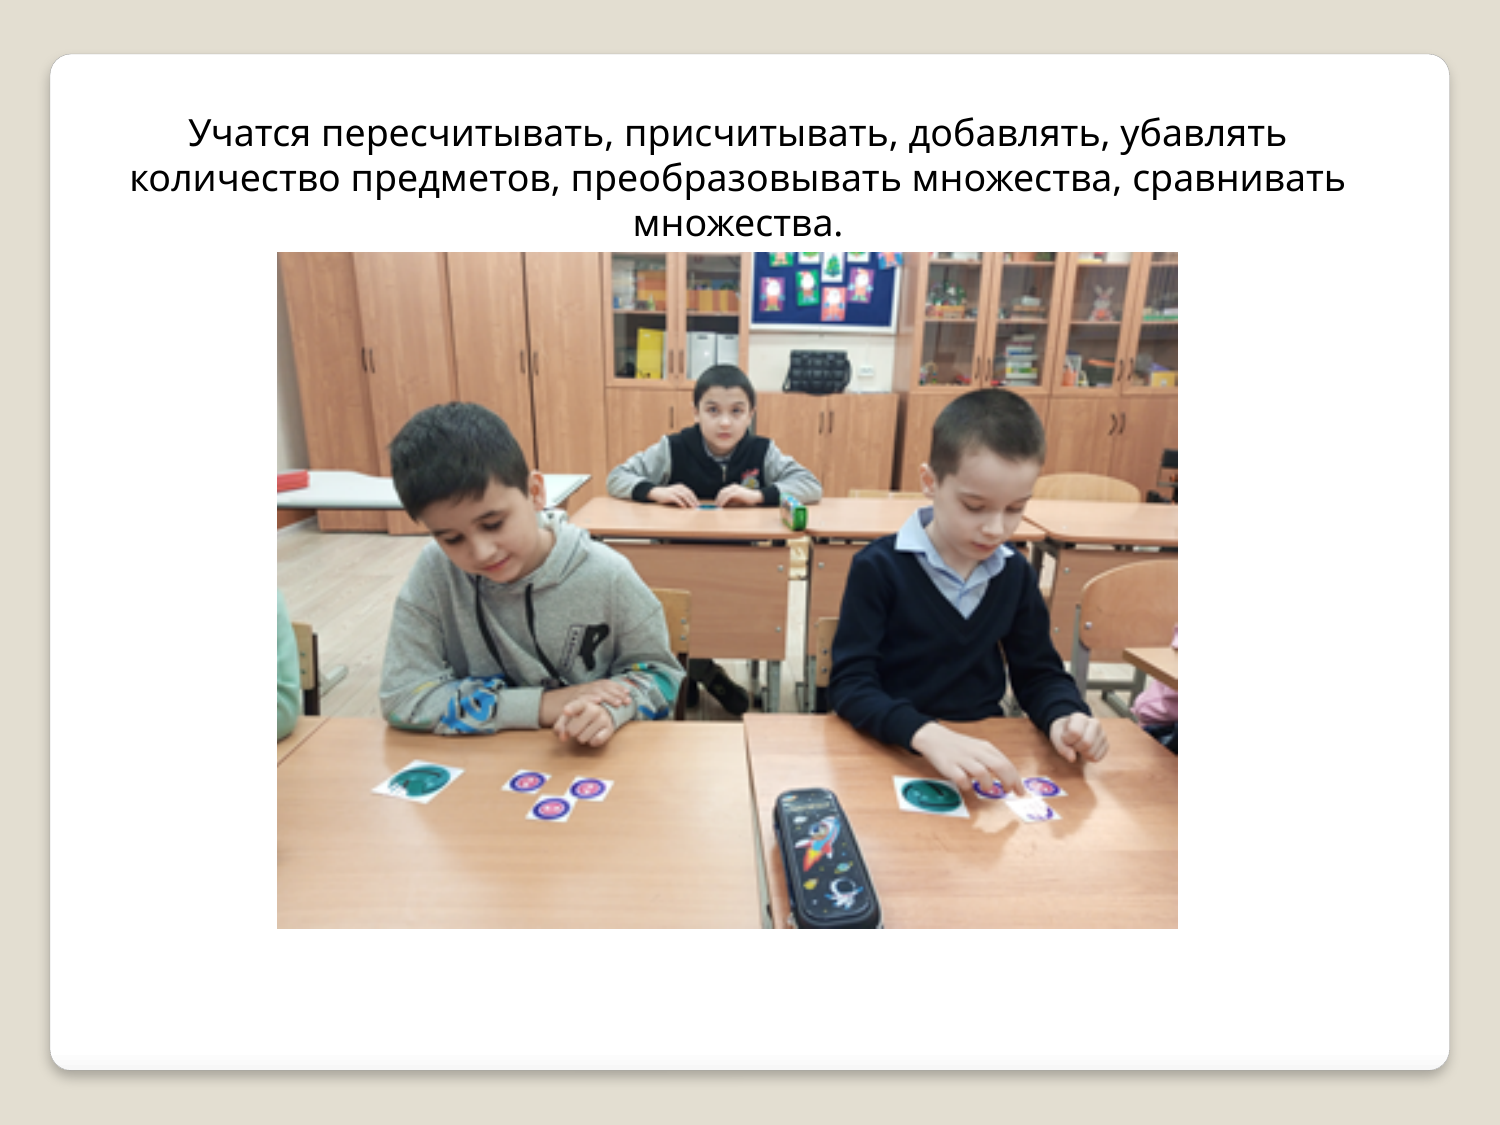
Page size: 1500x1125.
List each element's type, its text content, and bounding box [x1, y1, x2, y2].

text_box Учатся пересчитывать, присчитывать, добавлять, убавлять количество предметов, преобразовывать множества, сравнивать множества. [112, 101, 1365, 252]
picture [277, 251, 1178, 929]
